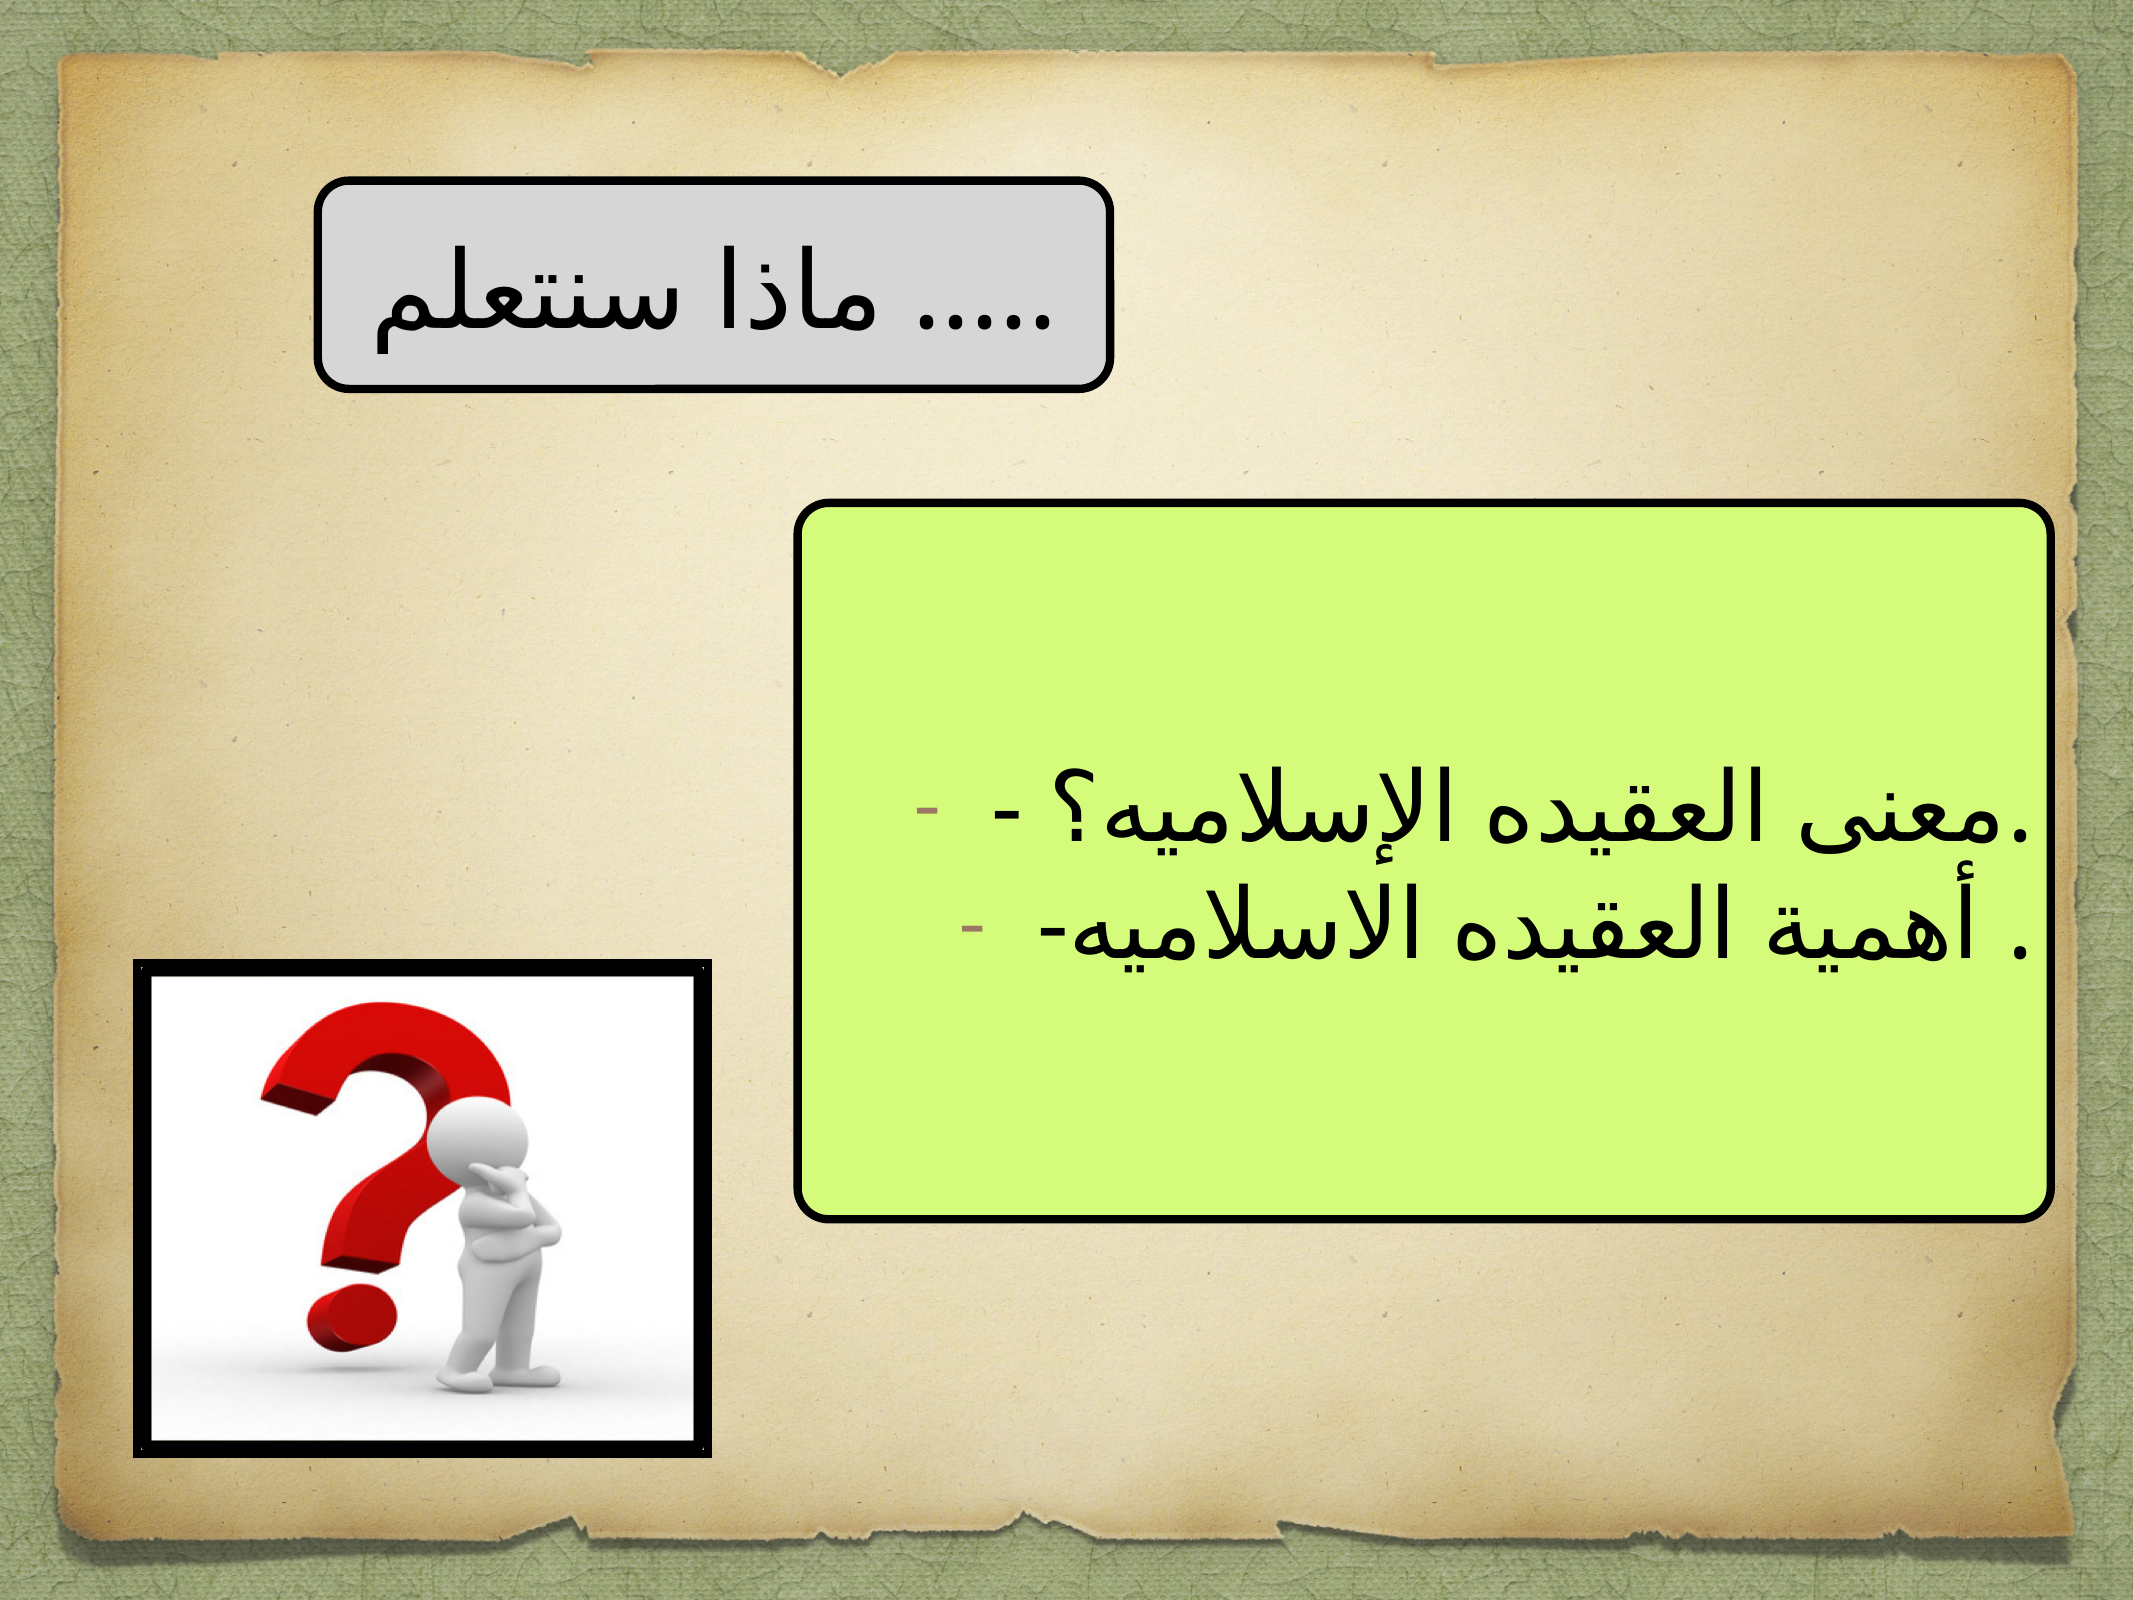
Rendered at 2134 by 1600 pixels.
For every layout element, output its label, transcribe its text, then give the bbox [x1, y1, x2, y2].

text_box - معنى العقيده الإسلاميه؟. -أهمية العقيده الاسلاميه . [797, 502, 2051, 1220]
text_box ماذا سنتعلم ….. [317, 180, 1111, 389]
picture [0, 0, 2134, 1600]
